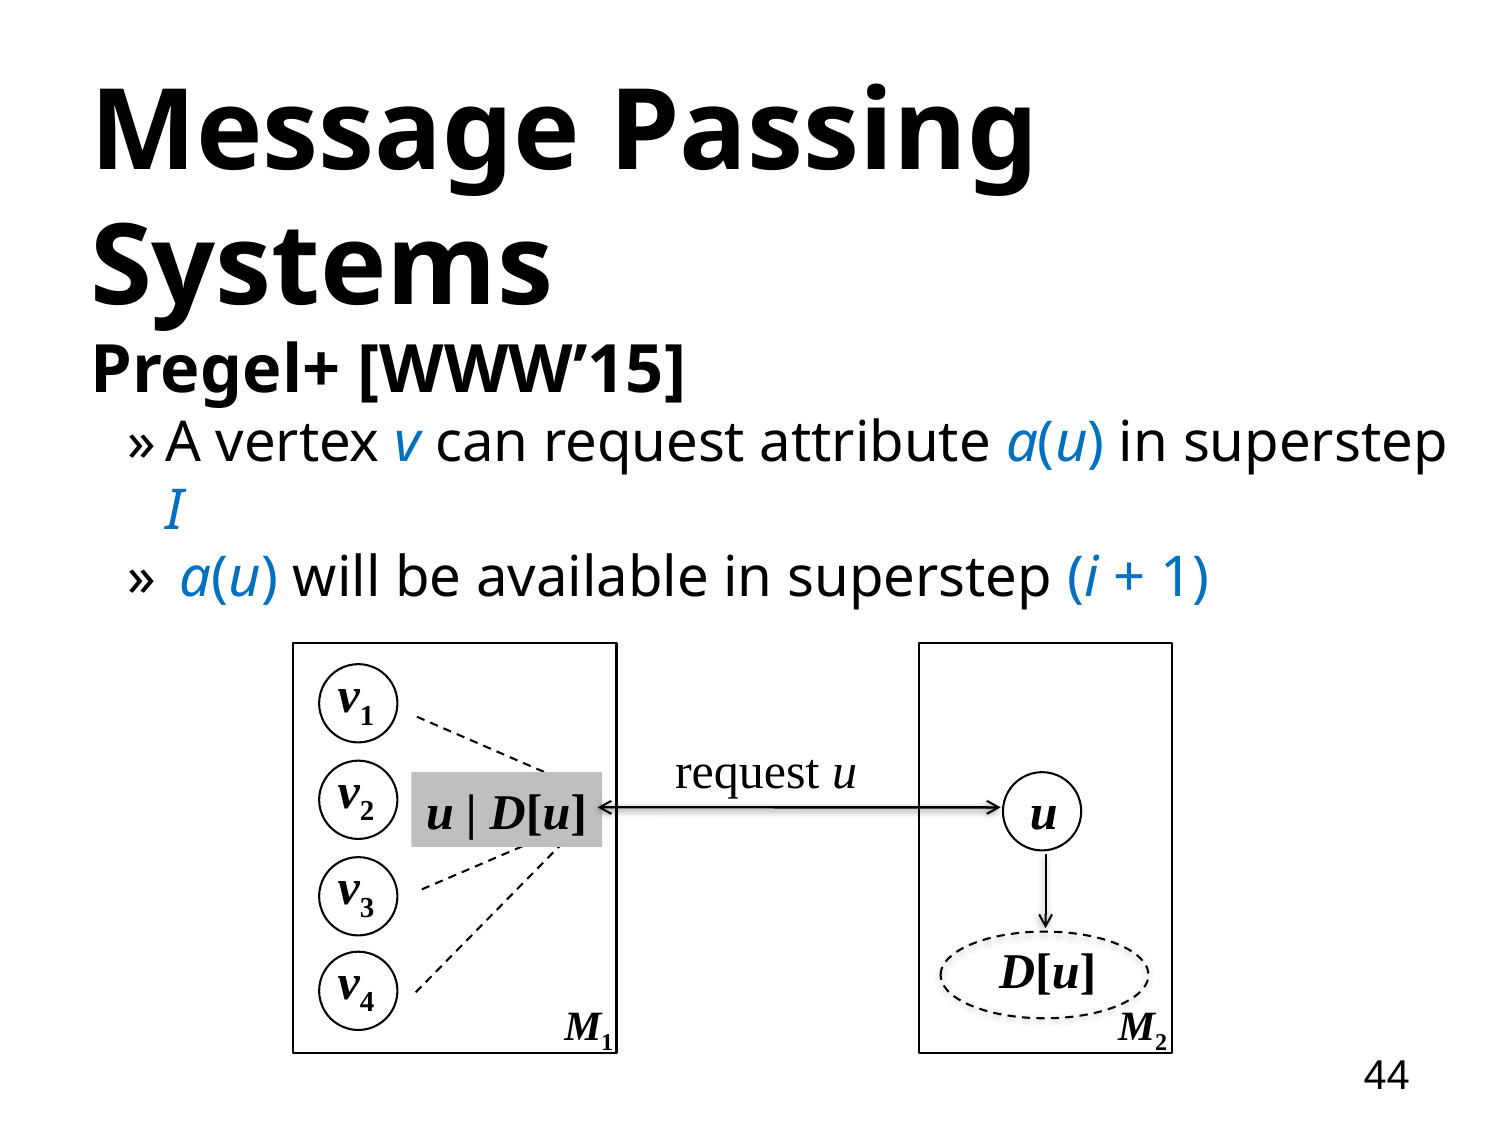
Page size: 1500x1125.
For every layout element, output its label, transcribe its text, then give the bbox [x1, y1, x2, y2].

text_box M1 [549, 1011, 629, 1063]
text_box M2 [1103, 1011, 1183, 1063]
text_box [414, 832, 576, 992]
text_box Pregel+ [WWW’15] A vertex v can request attribute a(u) in superstep I a(u) will be available in superstep (i + 1) [74, 318, 1472, 1011]
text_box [416, 716, 575, 786]
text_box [415, 804, 551, 808]
text_box [591, 808, 999, 814]
slide_number 44 [1074, 1042, 1425, 1103]
title Message Passing Systems [74, 97, 1426, 286]
text_box [916, 1011, 1174, 1056]
text_box [414, 807, 552, 814]
text_box [291, 1011, 549, 1056]
